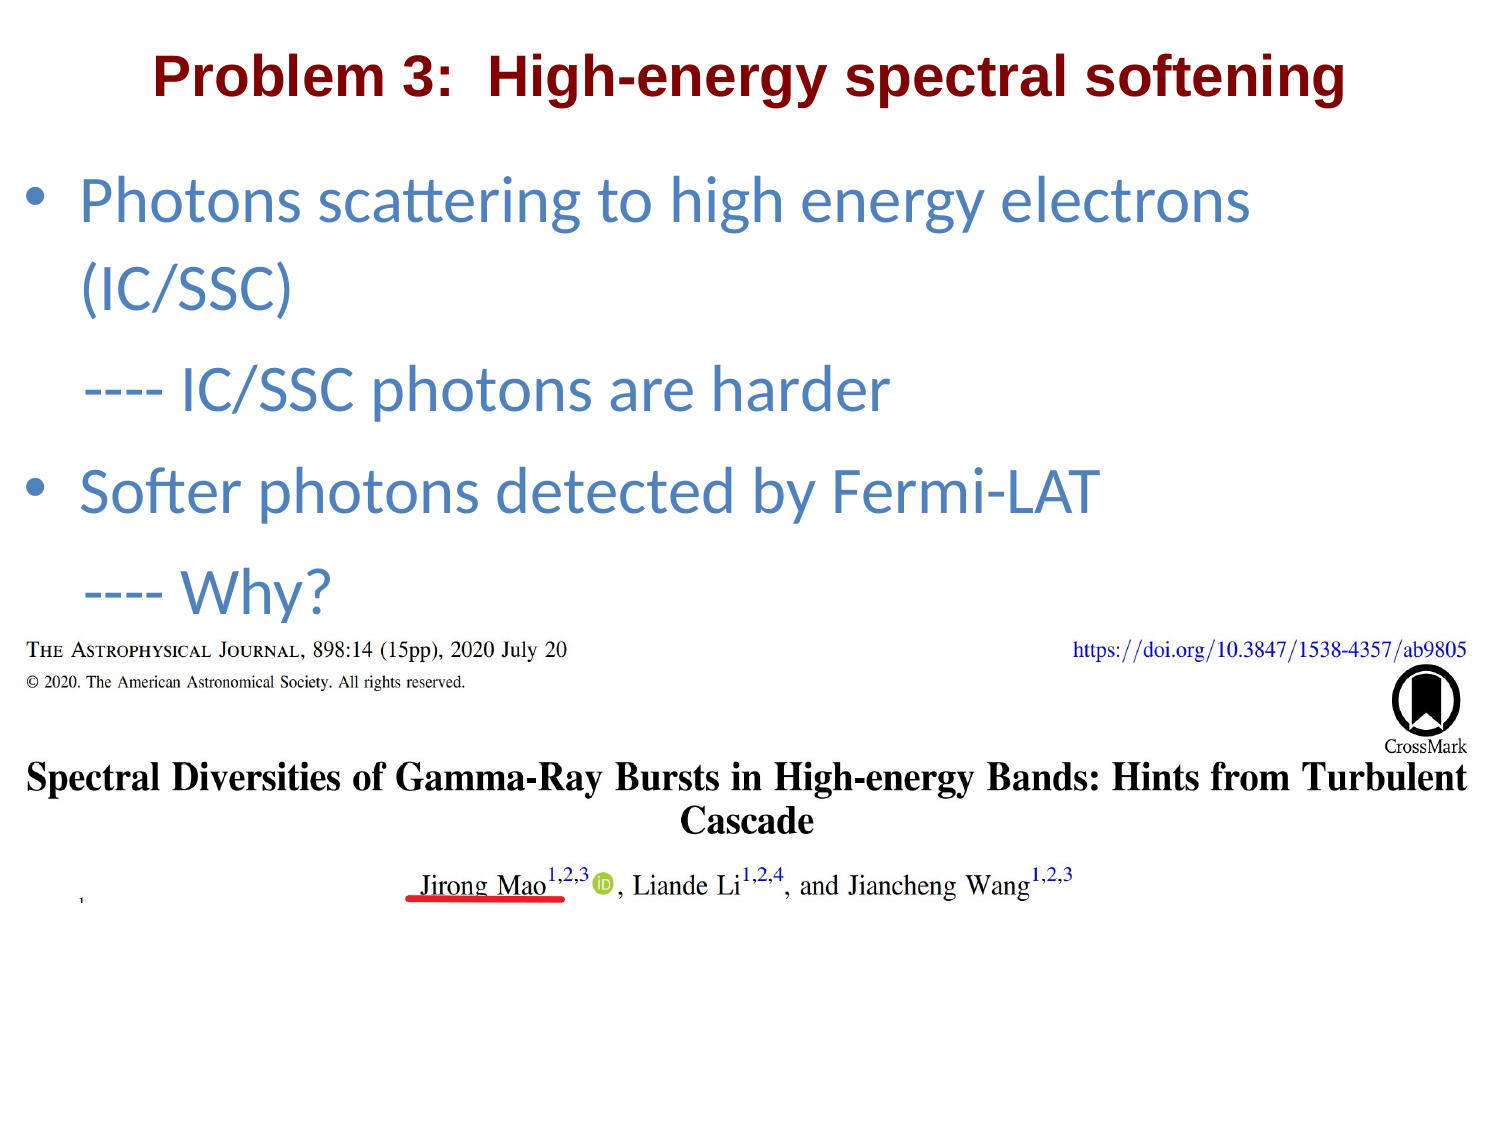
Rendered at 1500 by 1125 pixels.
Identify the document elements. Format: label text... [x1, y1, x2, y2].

list Photons scattering to high energy electrons (IC/SSC) ---- IC/SSC photons are harder Softer photons detected by Fermi-LAT ---- Why? [8, 36, 1492, 974]
title Problem 3: High-energy spectral softening [5, 10, 1497, 137]
picture [20, 623, 1478, 903]
